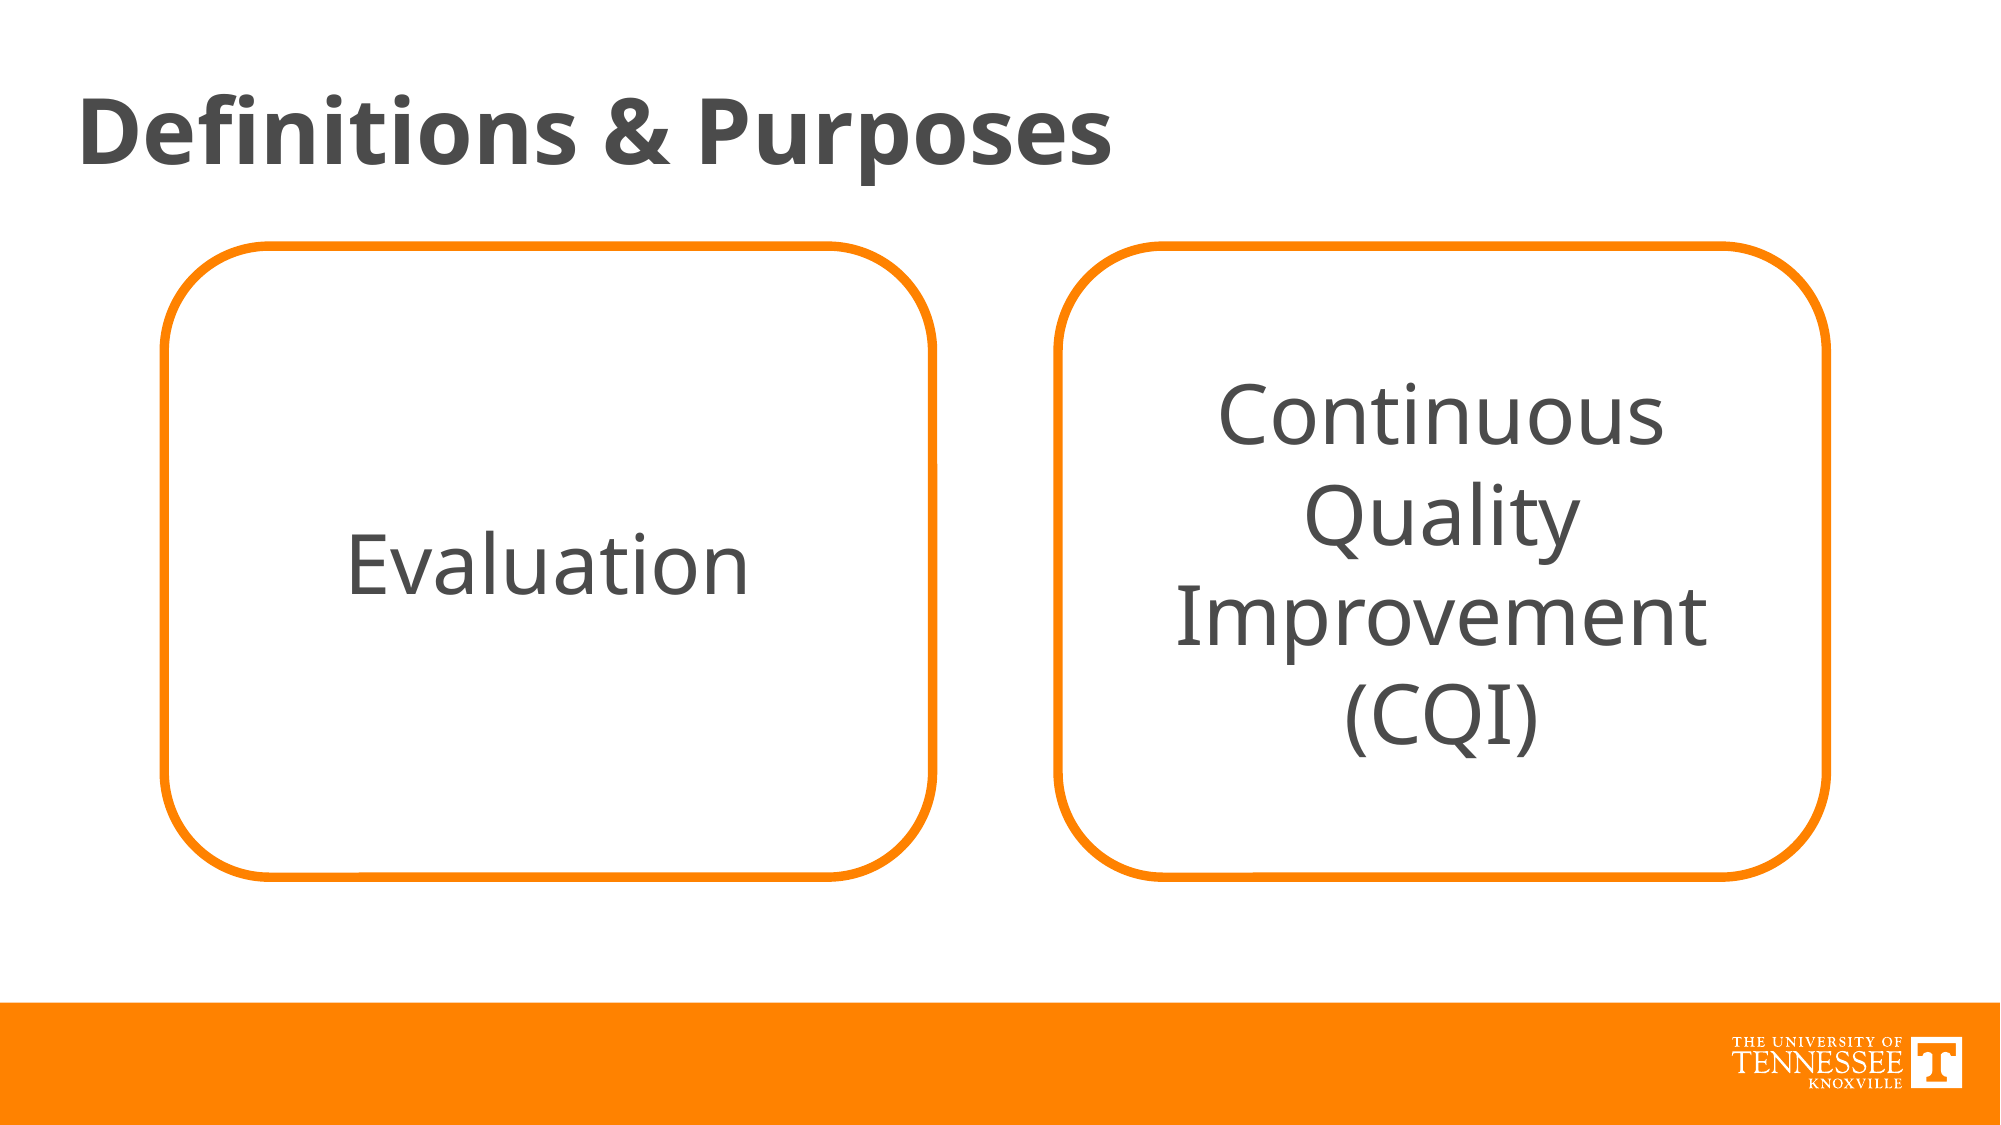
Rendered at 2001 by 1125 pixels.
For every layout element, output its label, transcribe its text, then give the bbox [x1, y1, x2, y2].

text_box Continuous Quality Improvement (CQI) [1056, 245, 1828, 879]
title Definitions & Purposes [75, 0, 1925, 185]
text_box Evaluation [163, 245, 934, 879]
